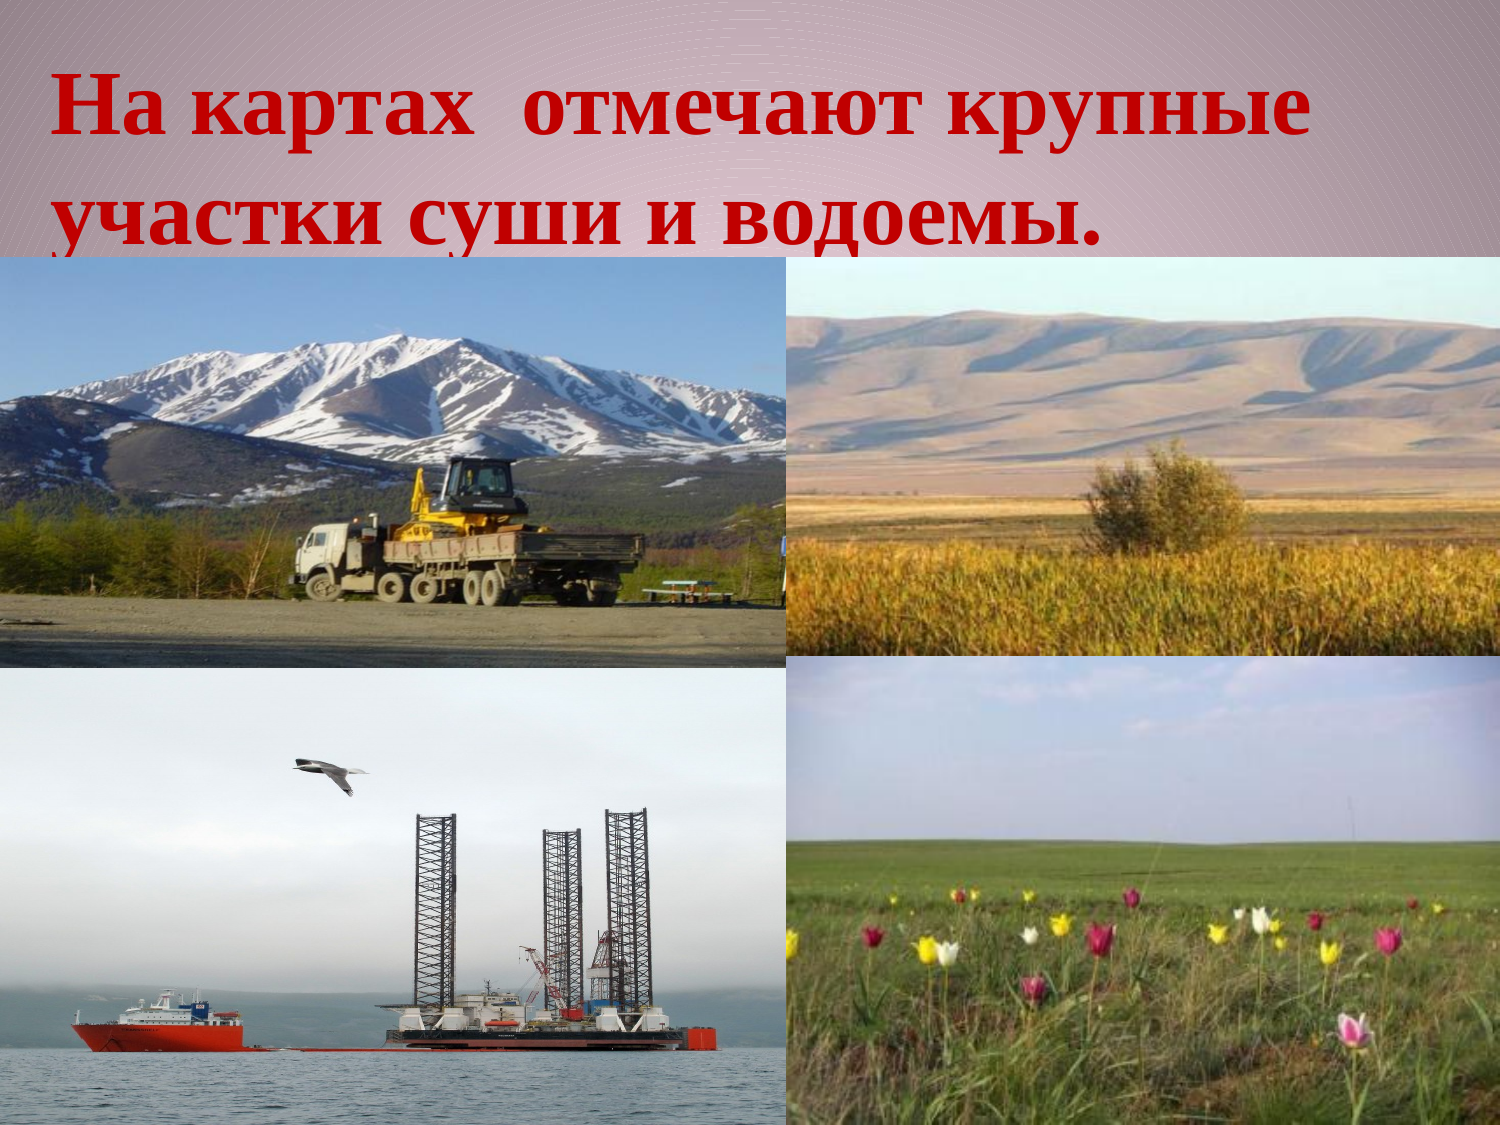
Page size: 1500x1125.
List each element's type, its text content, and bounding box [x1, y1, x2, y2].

picture [0, 257, 1500, 1125]
text_box На картах отмечают крупные участки суши и водоемы. [35, 35, 1454, 245]
